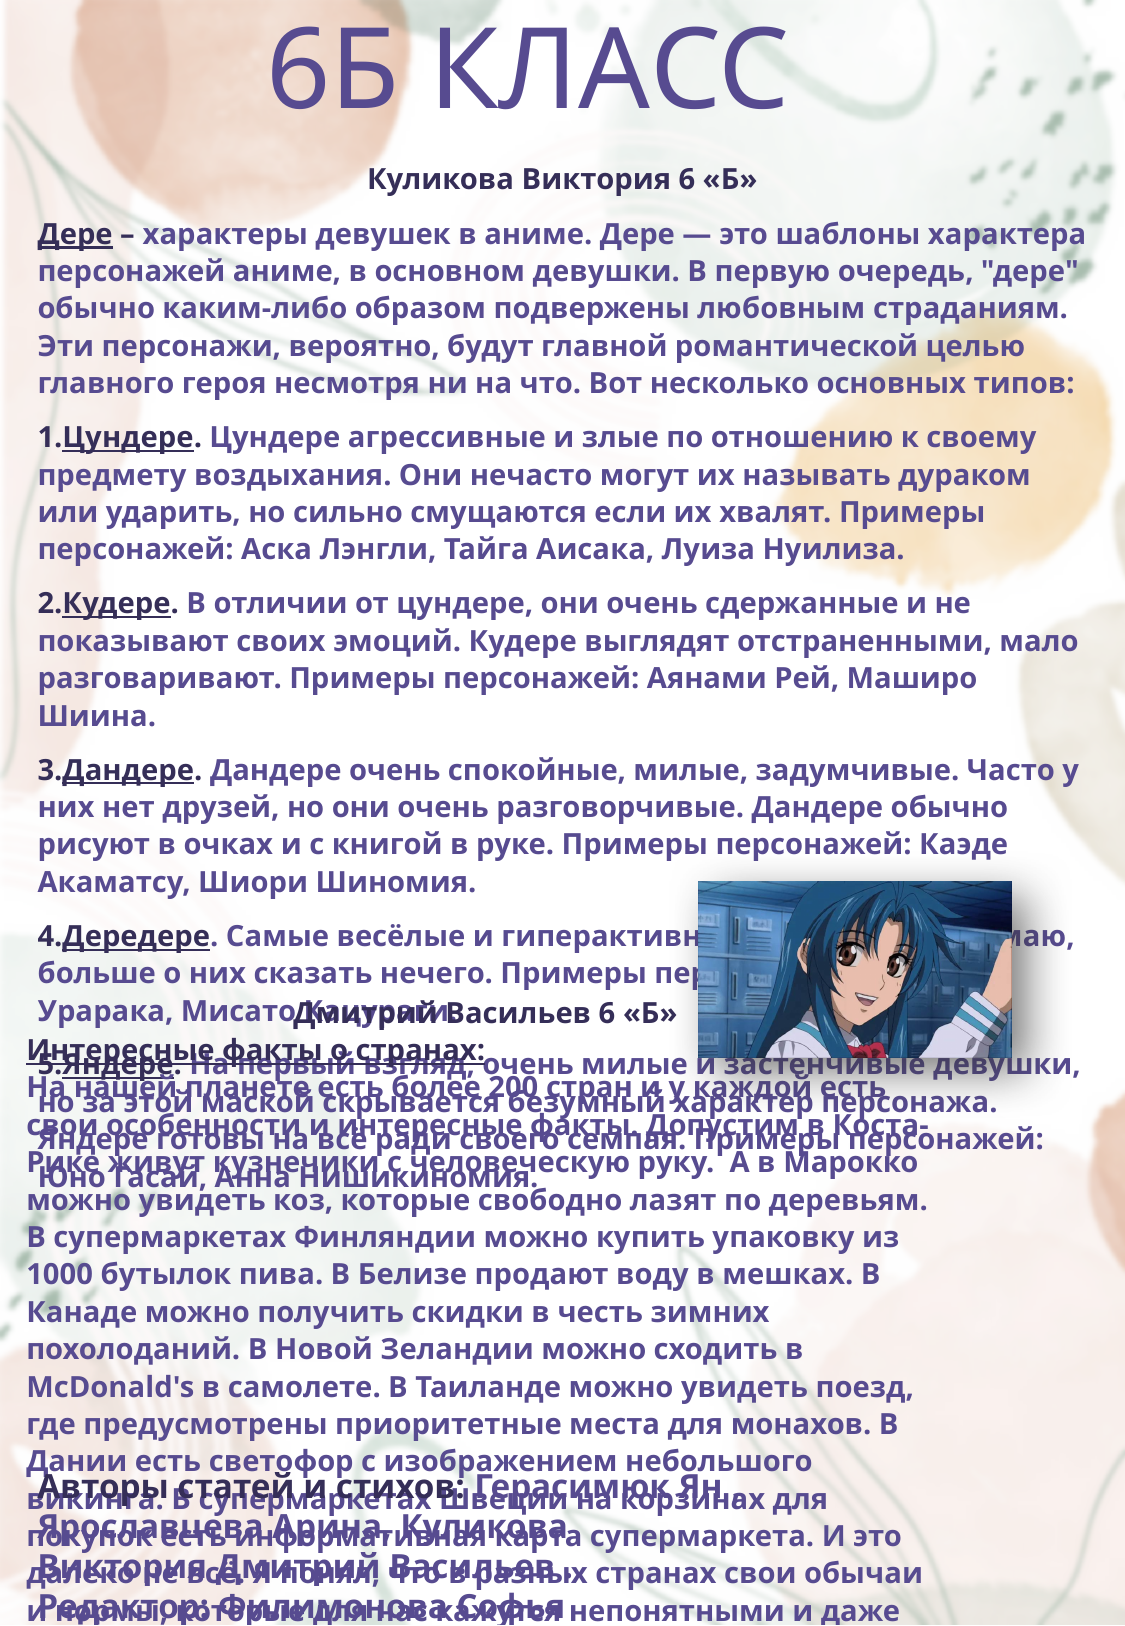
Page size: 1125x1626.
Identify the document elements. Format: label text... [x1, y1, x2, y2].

text_box Дмитрий Васильев 6 «Б» Интересные факты о странах: На нашей планете есть более 200 стран и у каждой есть свои особенности и интересные факты. Допустим в Коста-Рике живут кузнечики с человеческую руку. А в Марокко можно увидеть коз, которые свободно лазят по деревьям. В супермаркетах Финляндии можно купить упаковку из 1000 бутылок пива. В Белизе продают воду в мешках. В Канаде можно получить скидки в честь зимних похолоданий. В Новой Зеландии можно сходить в McDonald's в самолете. В Таиланде можно увидеть поезд, где предусмотрены приоритетные места для монахов. В Дании есть светофор с изображением небольшого викинга. В супермаркетах Швеции на корзинах для покупок есть информативная карта супермаркета. И это далеко не всё. Я понял, что в разных странах свои обычаи и нормы, которые для нас кажутся непонятными и даже нелепыми [11, 984, 960, 1625]
picture [0, 0, 1125, 1625]
picture [698, 881, 1012, 1058]
text_box Куликова Виктория 6 «Б» Дере – характеры девушек в аниме. Дере — это шаблоны характера персонажей аниме, в основном девушки. В первую очередь, "дере" обычно каким-либо образом подвержены любовным страданиям. Эти персонажи, вероятно, будут главной романтической целью главного героя несмотря ни на что. Вот несколько основных типов: 1.Цундере. Цундере агрессивные и злые по отношению к своему предмету воздыхания. Они нечасто могут их называть дураком или ударить, но сильно смущаются если их хвалят. Примеры персонажей: Аска Лэнгли, Тайга Аисака, Луиза Нуилиза. 2.Кудере. В отличии от цундере, они очень сдержанные и не показывают своих эмоций. Кудере выглядят отстраненными, мало разговаривают. Примеры персонажей: Аянами Рей, Маширо Шиина. 3.Дандере. Дандере очень спокойные, милые, задумчивые. Часто у них нет друзей, но они очень разговорчивые. Дандере обычно рисуют в очках и с книгой в руке. Примеры персонажей: Каэде Акаматсу, Шиори Шиномия. 4.Дередере. Самые весёлые и гиперактивные из всех дере. Думаю, больше о них сказать нечего. Примеры персонажей: Очако Урарака, Мисато Кацураги. 5.Яндере. На первый взгляд, очень милые и застенчивые девушки, но за этой маской скрывается безумный характер персонажа. Яндере готовы на всё ради своего семпая. Примеры персонажей: Юно Гасай, Анна Нишикиномия. [22, 151, 1103, 1201]
text_box Авторы статей и стихов: Герасимюк Ян , Ярославцева Арина, Куликова Виктория Дмитрий Васильев . Редактор: Филимонова Софья [22, 1458, 762, 1625]
text_box 6Б КЛАСС [251, 0, 805, 139]
